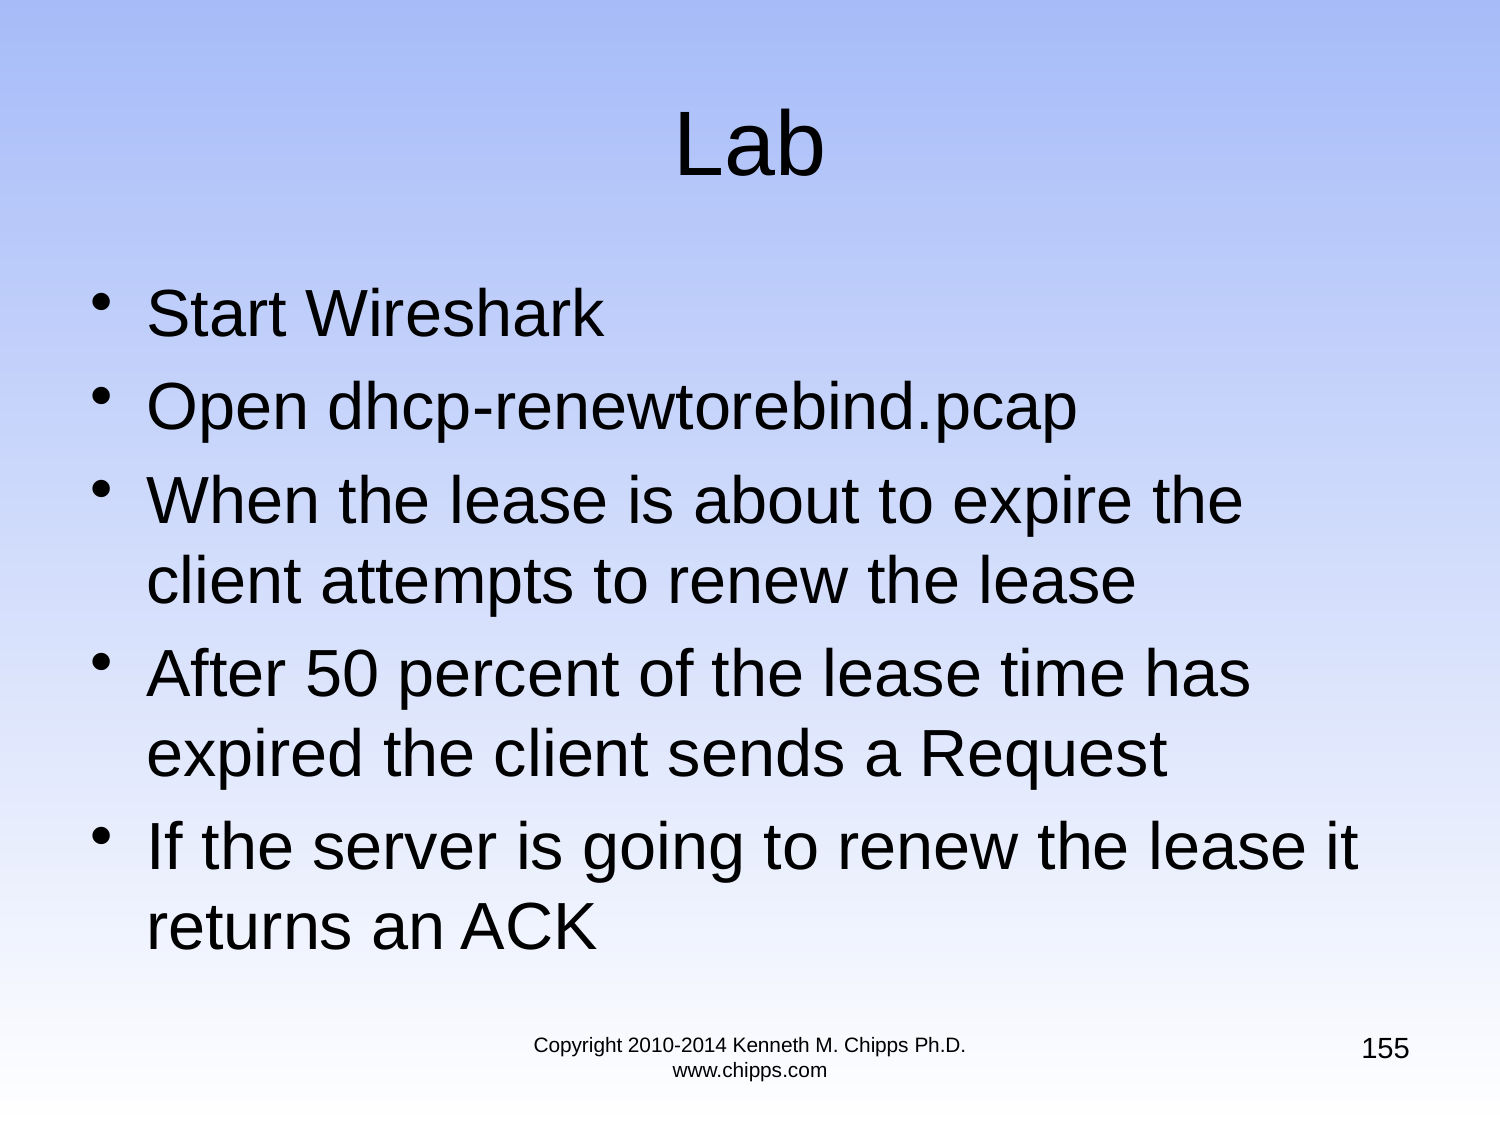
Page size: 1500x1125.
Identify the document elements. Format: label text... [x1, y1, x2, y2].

footer Copyright 2010-2014 Kenneth M. Chipps Ph.D. www.chipps.com [449, 1024, 1051, 1103]
list Start Wireshark Open dhcp-renewtorebind.pcap When the lease is about to expire the client attempts to renew the lease After 50 percent of the lease time has expired the client sends a Request If the server is going to renew the lease it returns an ACK [75, 262, 1425, 1005]
slide_number 155 [1074, 1021, 1426, 1101]
title Lab [1425, 114, 1500, 118]
title Lab [75, 45, 1425, 233]
title Lab [0, 114, 75, 118]
